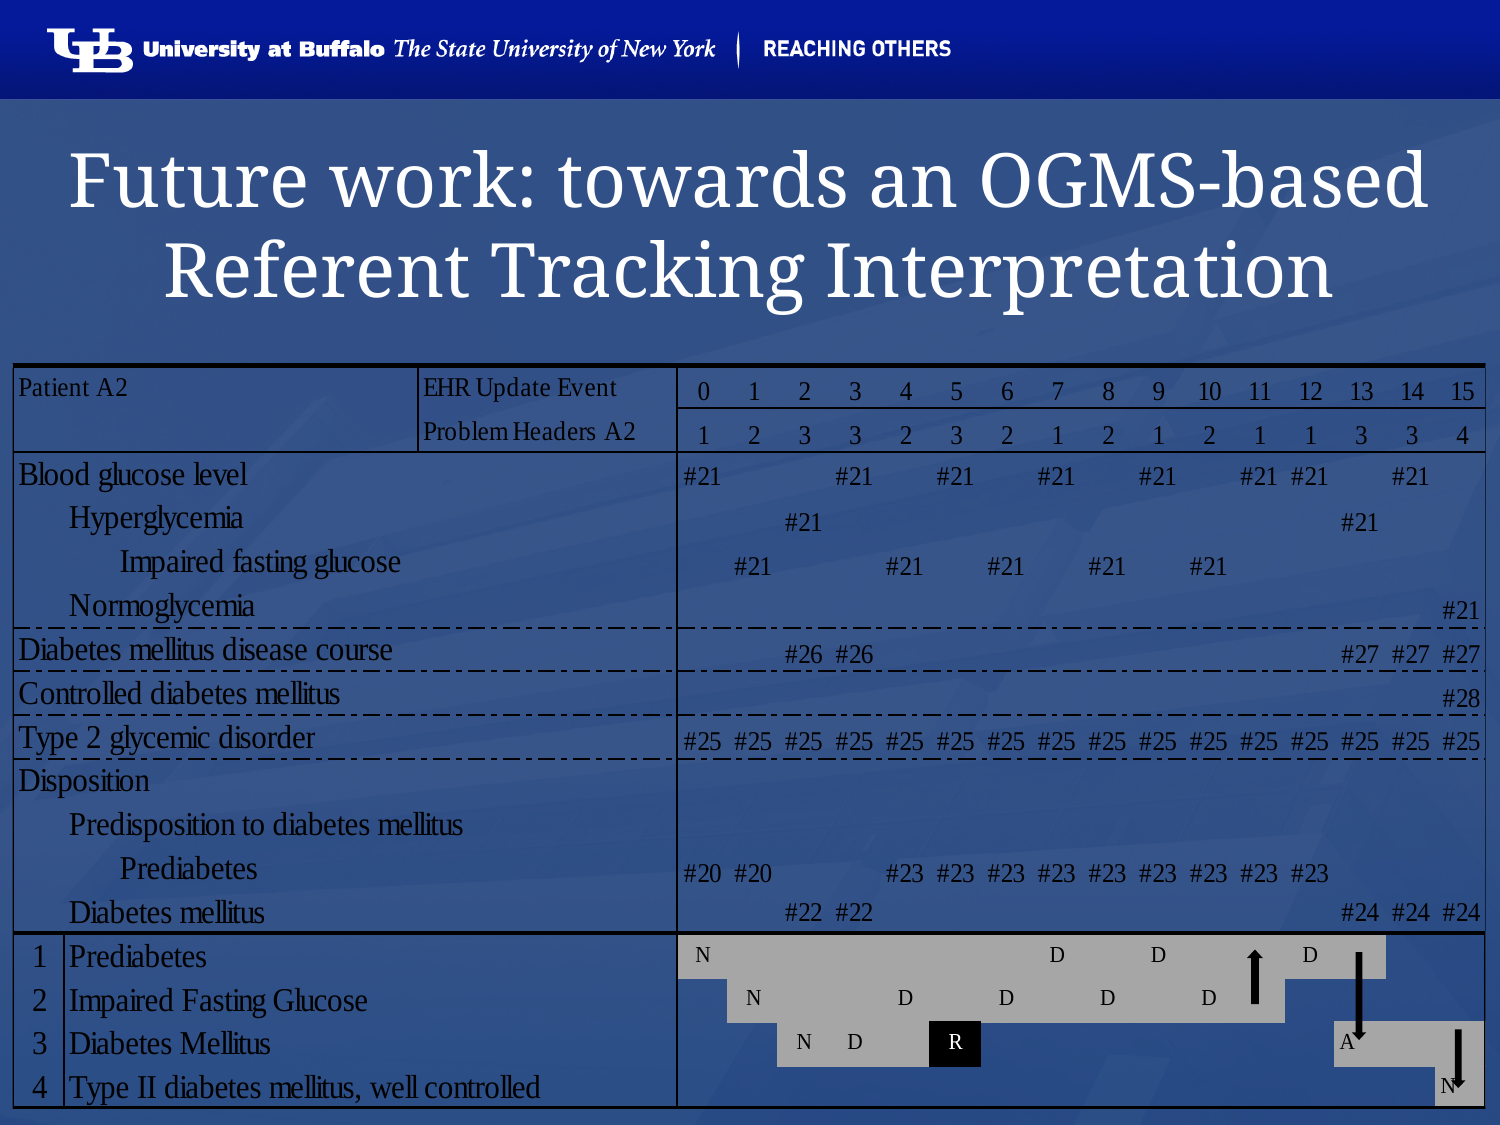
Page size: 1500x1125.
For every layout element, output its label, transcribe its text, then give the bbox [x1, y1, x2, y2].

picture [12, 363, 1488, 1111]
title Future work: towards an OGMS-based Referent Tracking Interpretation [37, 125, 1463, 250]
picture [0, 0, 1500, 99]
